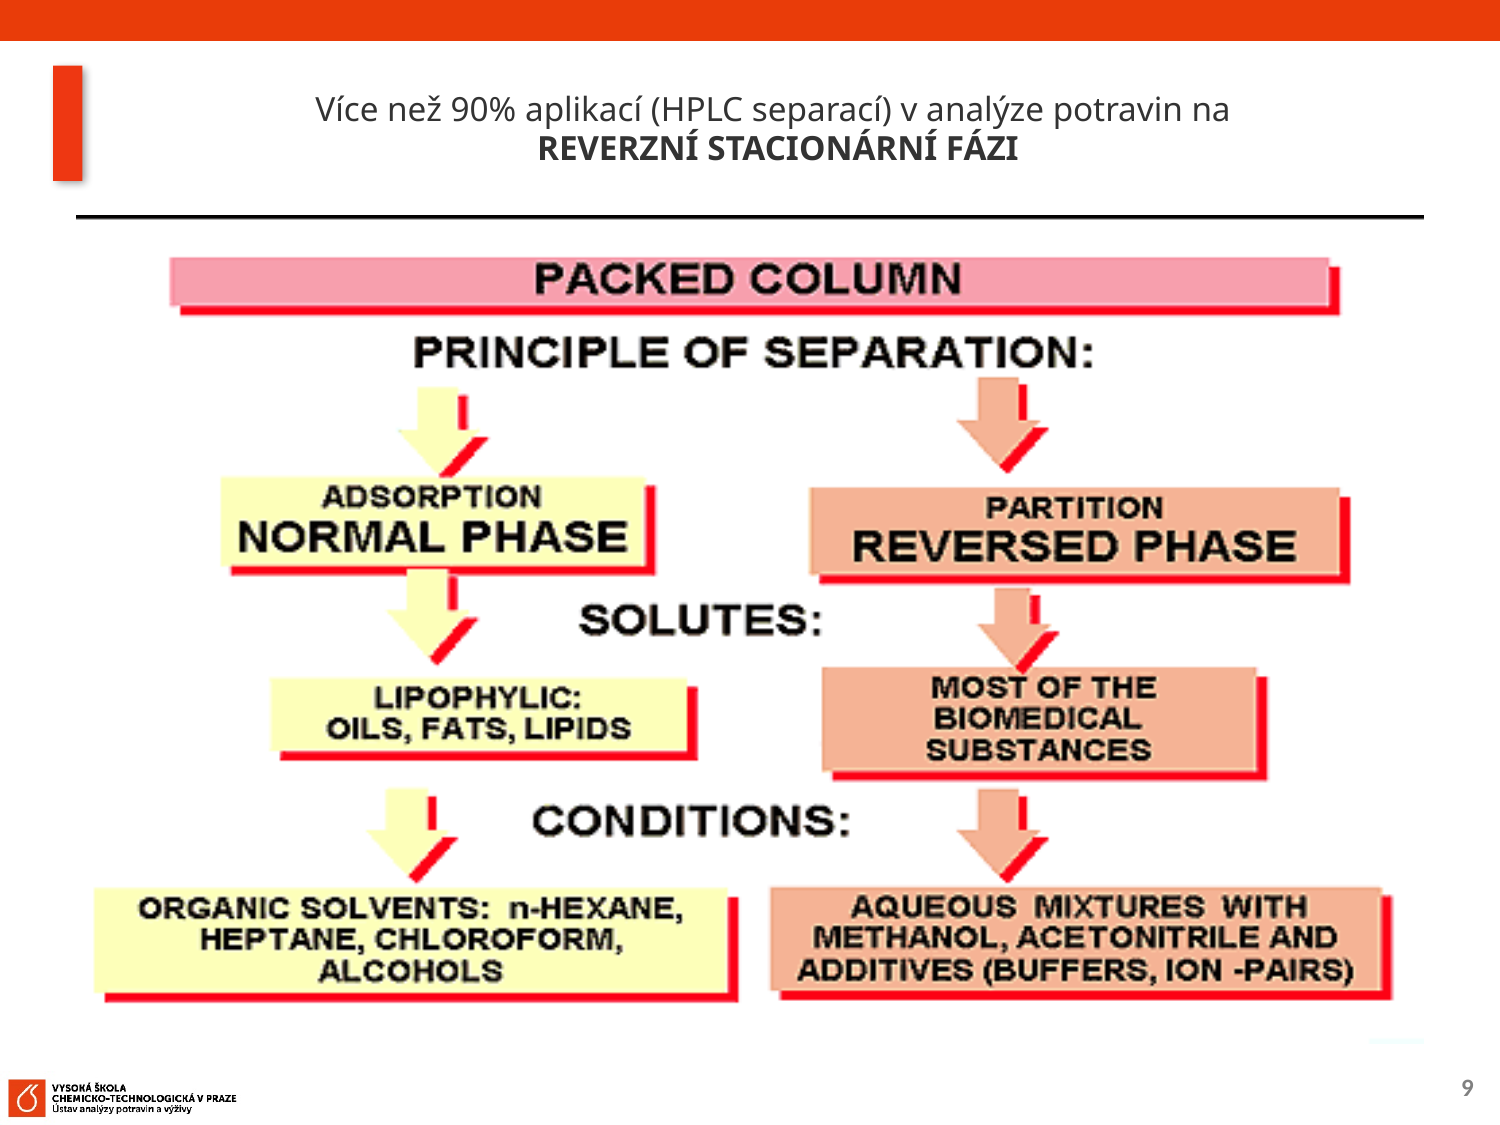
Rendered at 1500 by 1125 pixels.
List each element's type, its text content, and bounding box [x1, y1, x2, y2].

text_box Více než 90% aplikací (HPLC separací) v analýze potravin na REVERZNÍ STACIONÁRNÍ FÁZI [76, 80, 1471, 215]
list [76, 215, 1424, 1044]
picture [0, 1071, 244, 1125]
